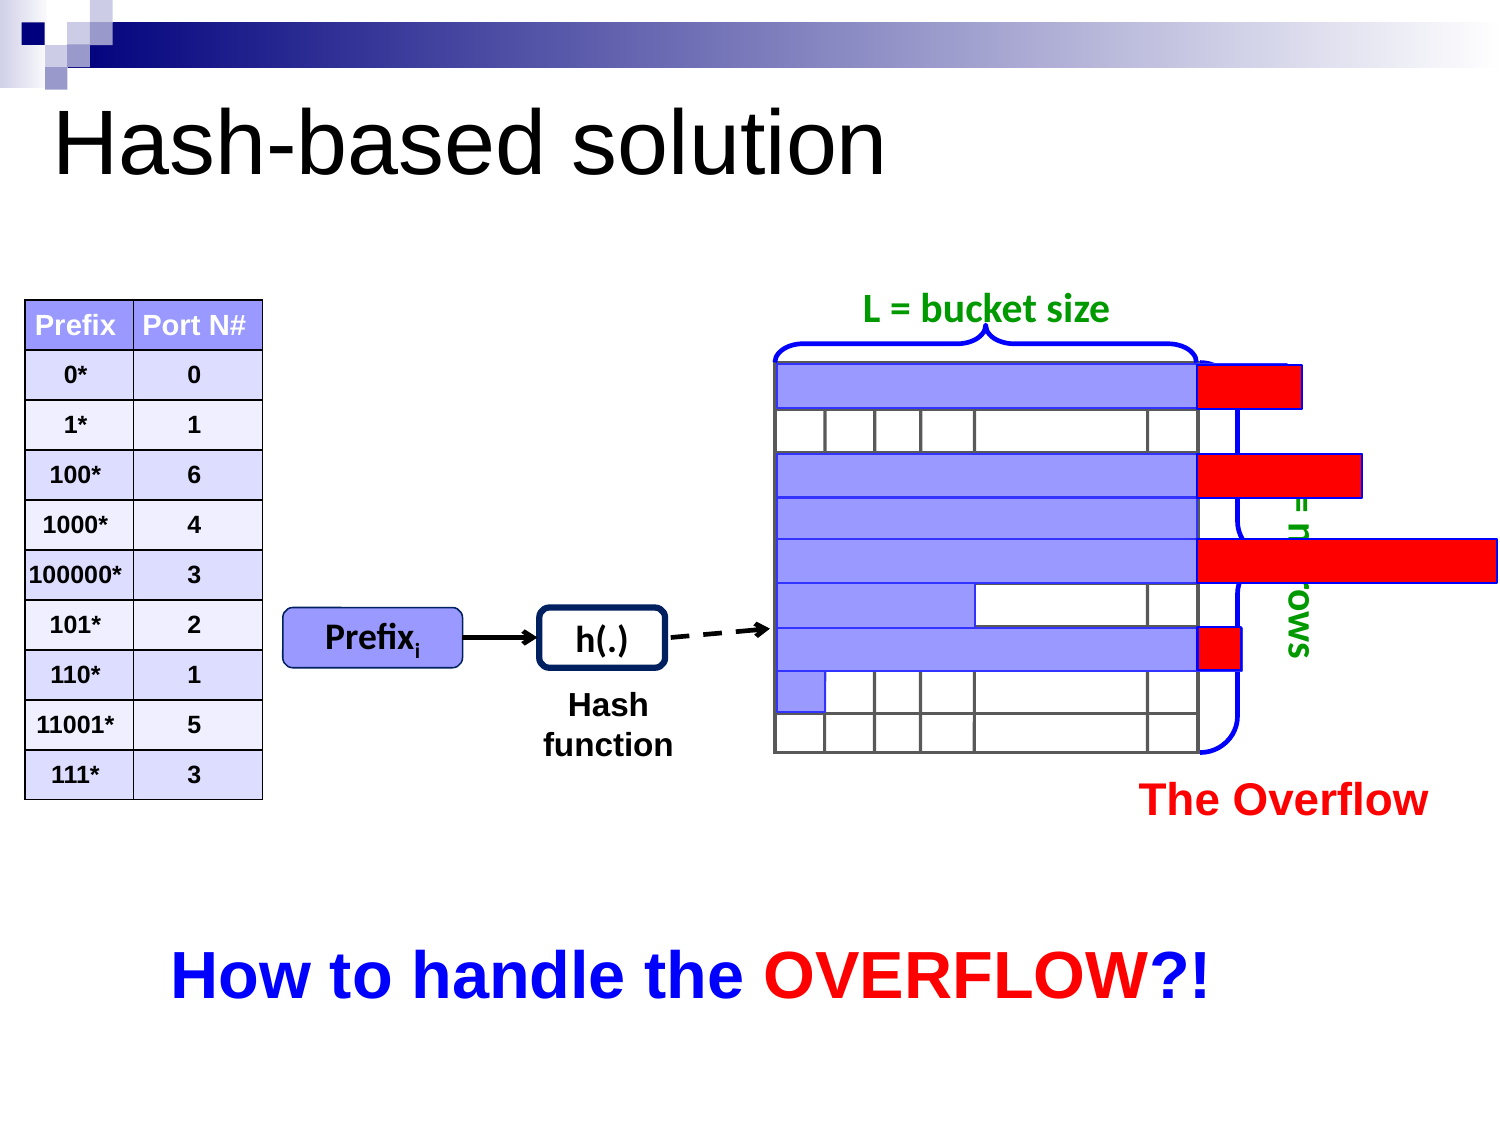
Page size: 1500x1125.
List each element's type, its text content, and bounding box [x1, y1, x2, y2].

table_cell 110* [26, 651, 133, 699]
table_cell 0 [134, 351, 262, 399]
table_cell 1* [26, 401, 133, 449]
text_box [774, 279, 1197, 363]
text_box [282, 607, 769, 739]
table_cell 100* [26, 451, 133, 499]
table_header Port N# [134, 301, 262, 349]
table_cell 1 [134, 401, 262, 449]
title Hash-based solution [37, 74, 1463, 201]
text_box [1087, 364, 1498, 826]
table_cell 6 [134, 451, 262, 499]
table_header Prefix [26, 301, 133, 349]
table_cell 101* [26, 601, 133, 649]
table_cell 4 [134, 501, 262, 549]
table_cell 100000* [26, 551, 133, 599]
table_cell 5 [134, 701, 262, 749]
table_cell 1000* [26, 501, 133, 549]
table_cell 3 [134, 551, 262, 599]
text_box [776, 363, 1088, 713]
table_cell 3 [134, 751, 262, 799]
text_box How to handle the OVERFLOW?! [132, 924, 1250, 1025]
table_cell 0* [26, 351, 133, 399]
table_cell 11001* [26, 701, 133, 749]
table_cell 111* [26, 751, 133, 799]
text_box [774, 719, 1082, 753]
table_cell 2 [134, 601, 262, 649]
table_cell 1 [134, 651, 262, 699]
